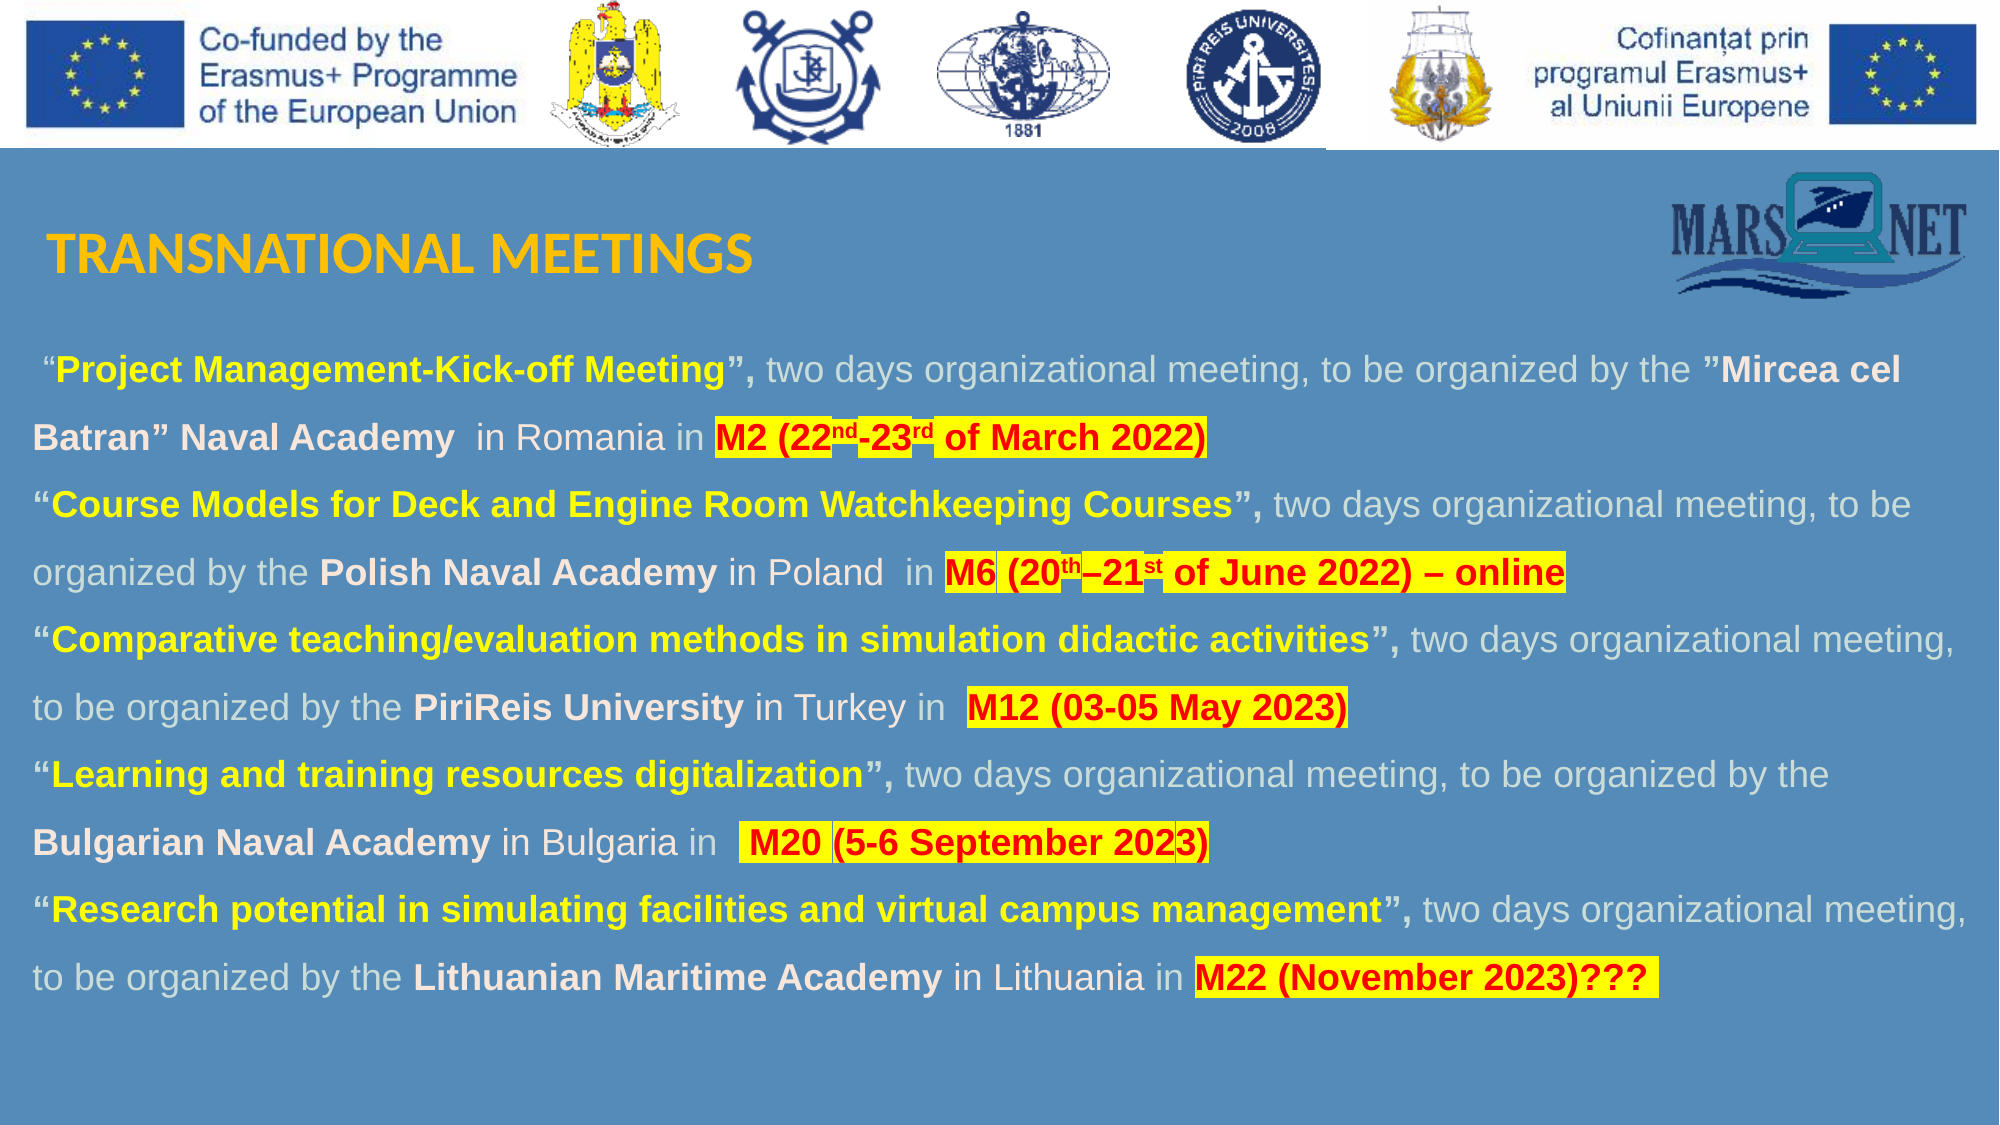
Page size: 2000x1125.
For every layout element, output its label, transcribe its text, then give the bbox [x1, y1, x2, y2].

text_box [0, 0, 2000, 162]
text_box “Project Management-Kick-off Meeting”, two days organizational meeting, to be organized by the ”Mircea cel Batran” Naval Academy in Romania in M2 (22nd-23rd of March 2022) “Course Models for Deck and Engine Room Watchkeeping Courses”, two days organizational meeting, to be organized by the Polish Naval Academy in Poland in M6 (20th–21st of June 2022) – online “Comparative teaching/evaluation methods in simulation didactic activities”, two days organizational meeting, to be organized by the PiriReis University in Turkey in M12 (03-05 May 2023) “Learning and training resources digitalization”, two days organizational meeting, to be organized by the Bulgarian Naval Academy in Bulgaria in M20 (5-6 September 2023) “Research potential in simulating facilities and virtual campus management”, two days organizational meeting, to be organized by the Lithuanian Maritime Academy in Lithuania in M22 (November 2023)??? [0, 315, 2000, 1005]
picture [1630, 170, 2000, 313]
title TRANSNATIONAL MEETINGS [31, 162, 1532, 294]
